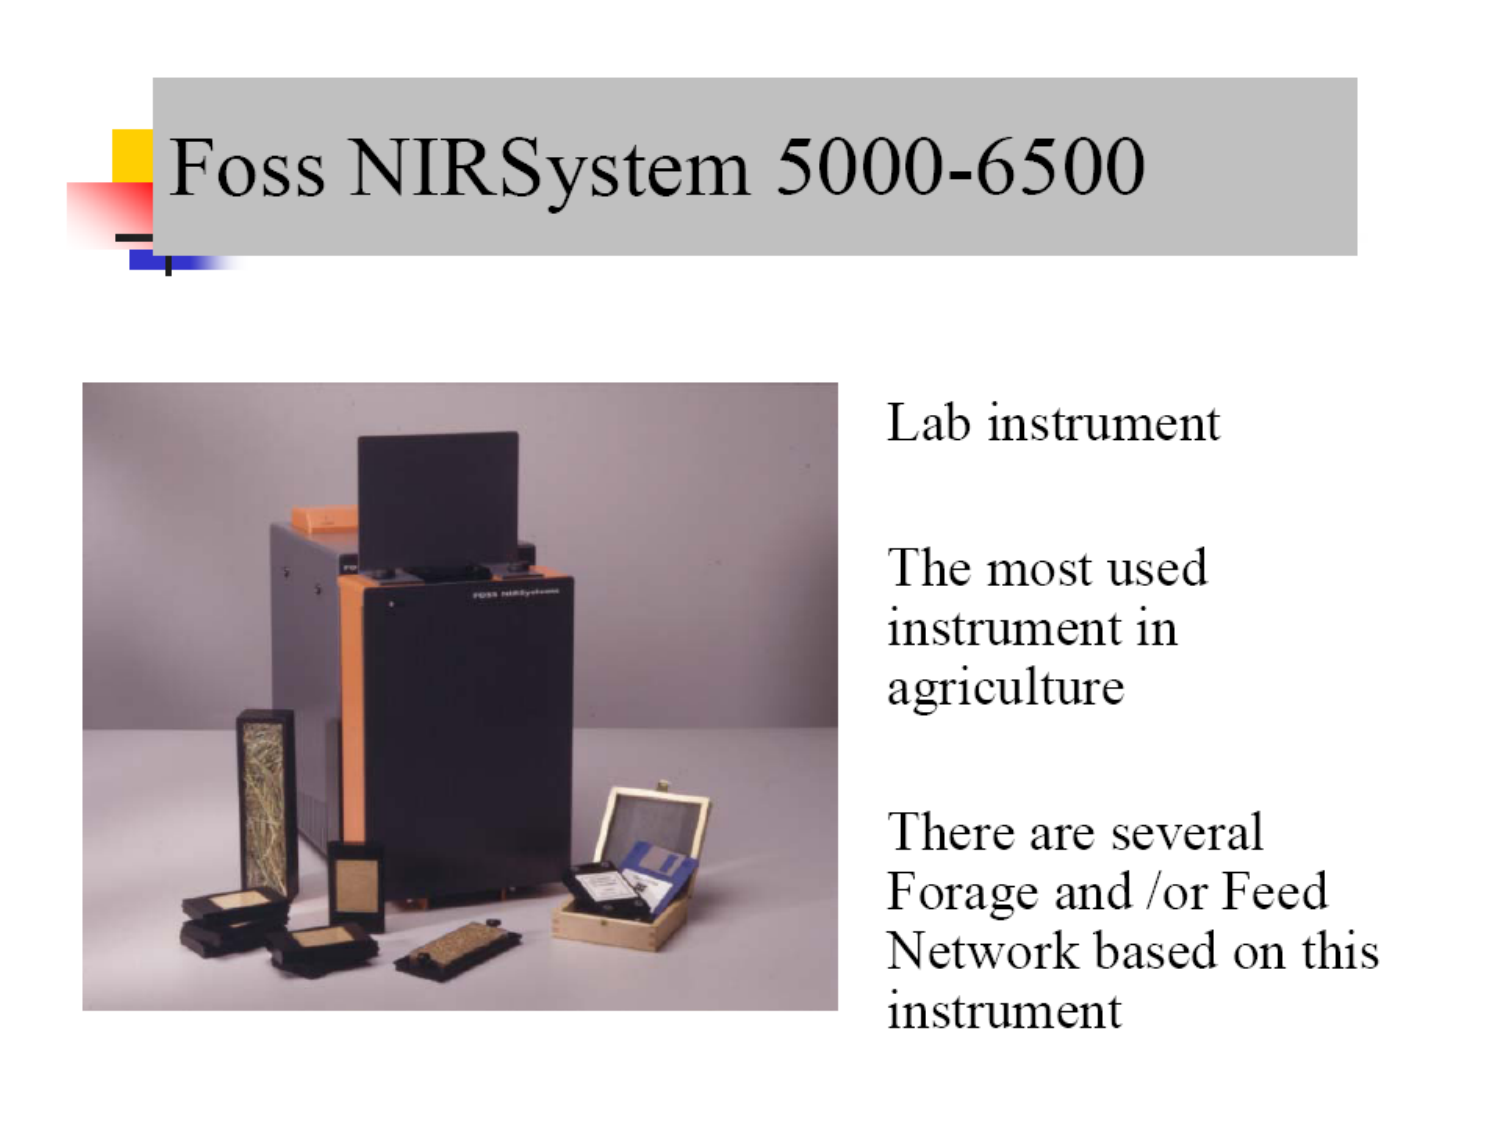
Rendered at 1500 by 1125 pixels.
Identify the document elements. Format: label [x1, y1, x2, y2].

picture [64, 55, 1436, 1070]
